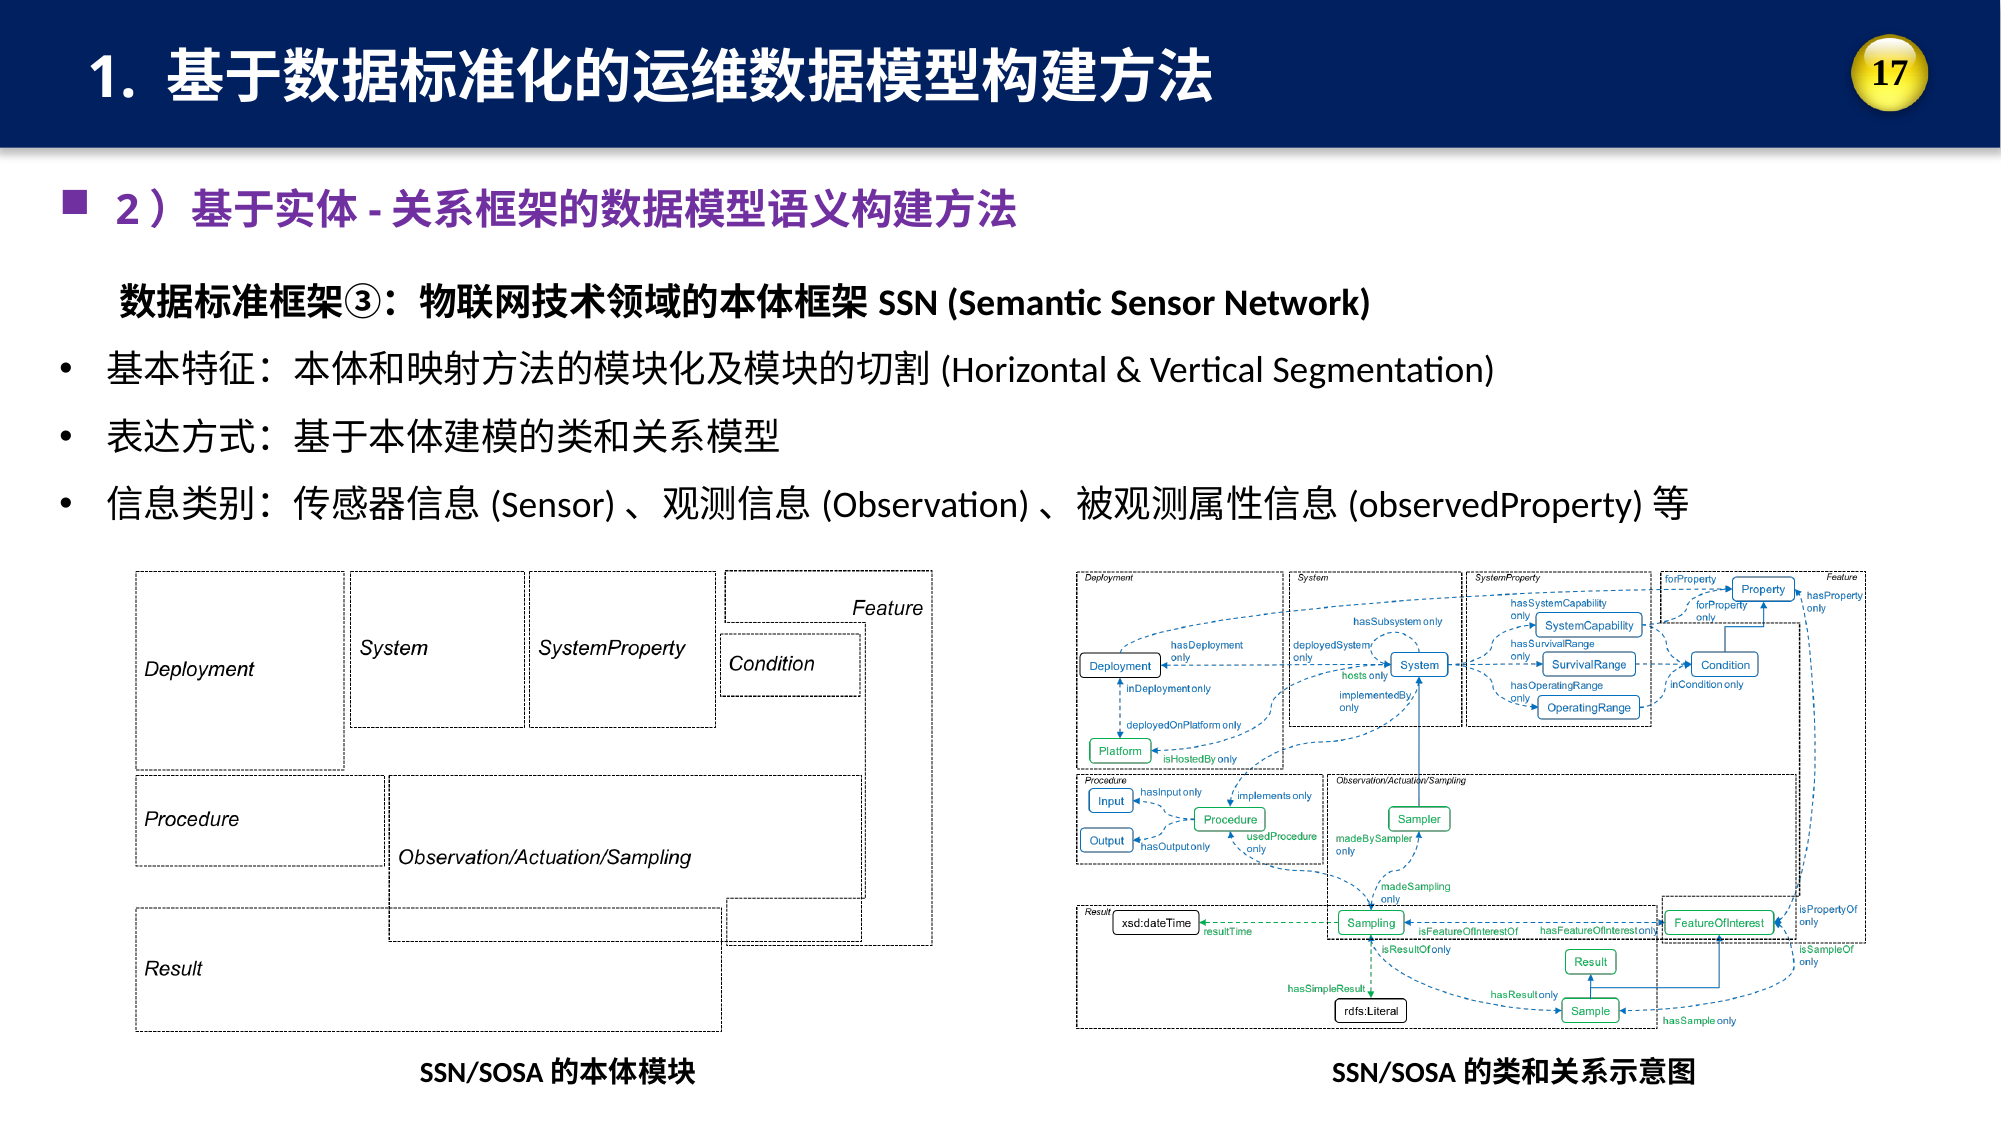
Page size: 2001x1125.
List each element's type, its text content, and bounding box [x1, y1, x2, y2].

text_box 1. 基于数据标准化的运维数据模型构建方法 [72, 31, 1577, 125]
picture [1842, 28, 1937, 124]
text_box SSN/SOSA的类和关系示意图 [1210, 1032, 1769, 1096]
text_box 2）基于实体-关系框架的数据模型语义构建方法 数据标准框架③：物联网技术领域的本体框架SSN (Semantic Sensor Network) 基本特征：本体和映射方法的模块化及模块的切割(Horizontal & Vertical Segmentation) 表达方式：基于本体建模的类和关系模型 信息类别：传感器信息(Sensor)、观测信息(Observation)、被观测属性信息(observedProperty)等 [44, 125, 1920, 1014]
picture [131, 570, 936, 1032]
text_box SSN/SOSA的本体模块 [253, 1032, 813, 1096]
picture [1076, 568, 1873, 1032]
